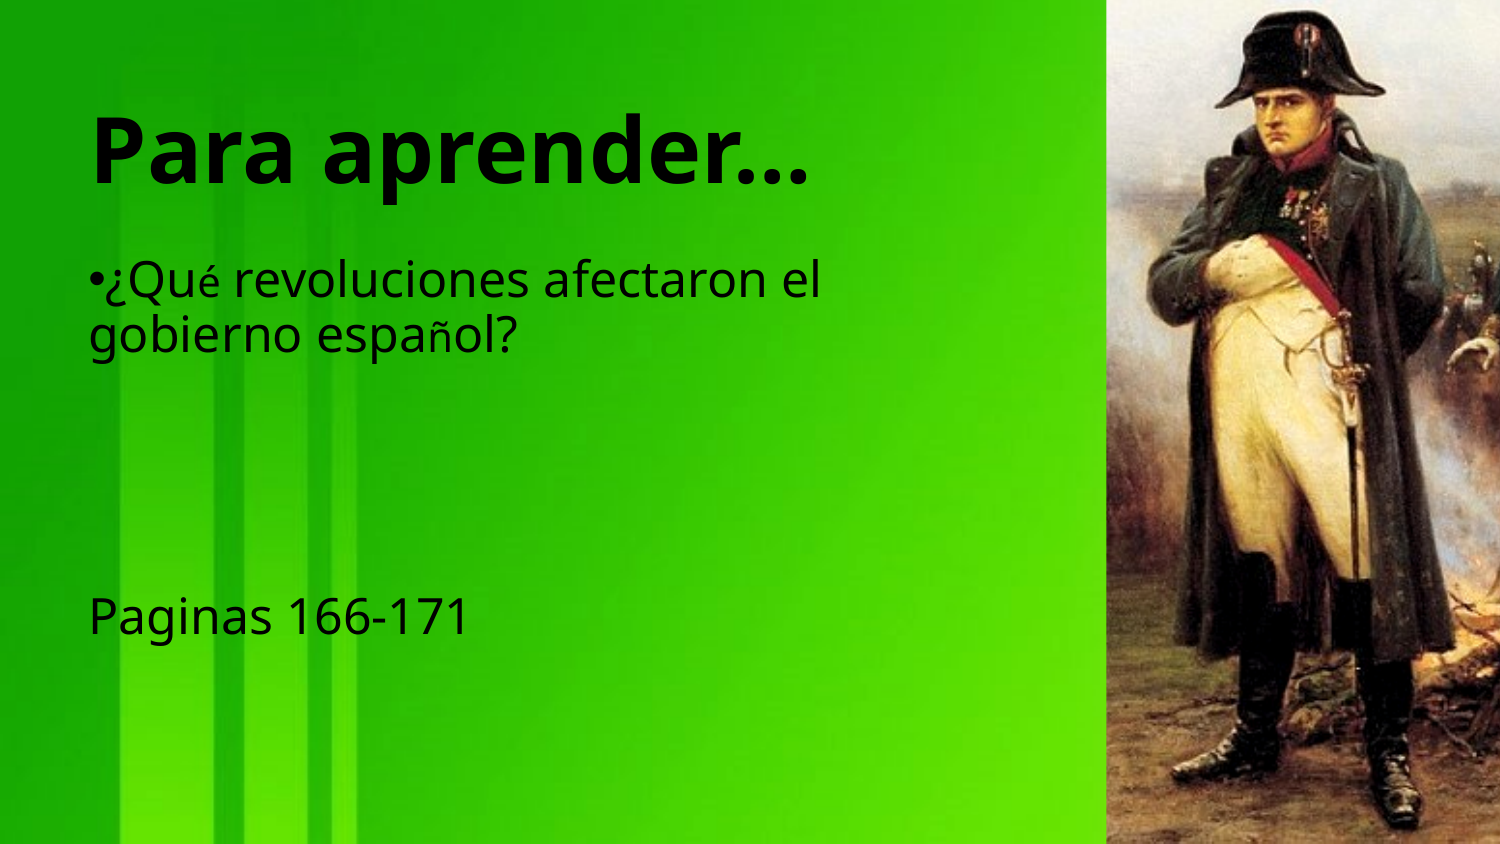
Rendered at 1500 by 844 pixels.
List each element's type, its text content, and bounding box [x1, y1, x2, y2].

picture [0, 0, 1500, 844]
text_box ¿Qué revoluciones afectaron el gobierno español? Paginas 166-171 [73, 246, 975, 772]
text_box Para aprender… [74, 84, 1100, 216]
